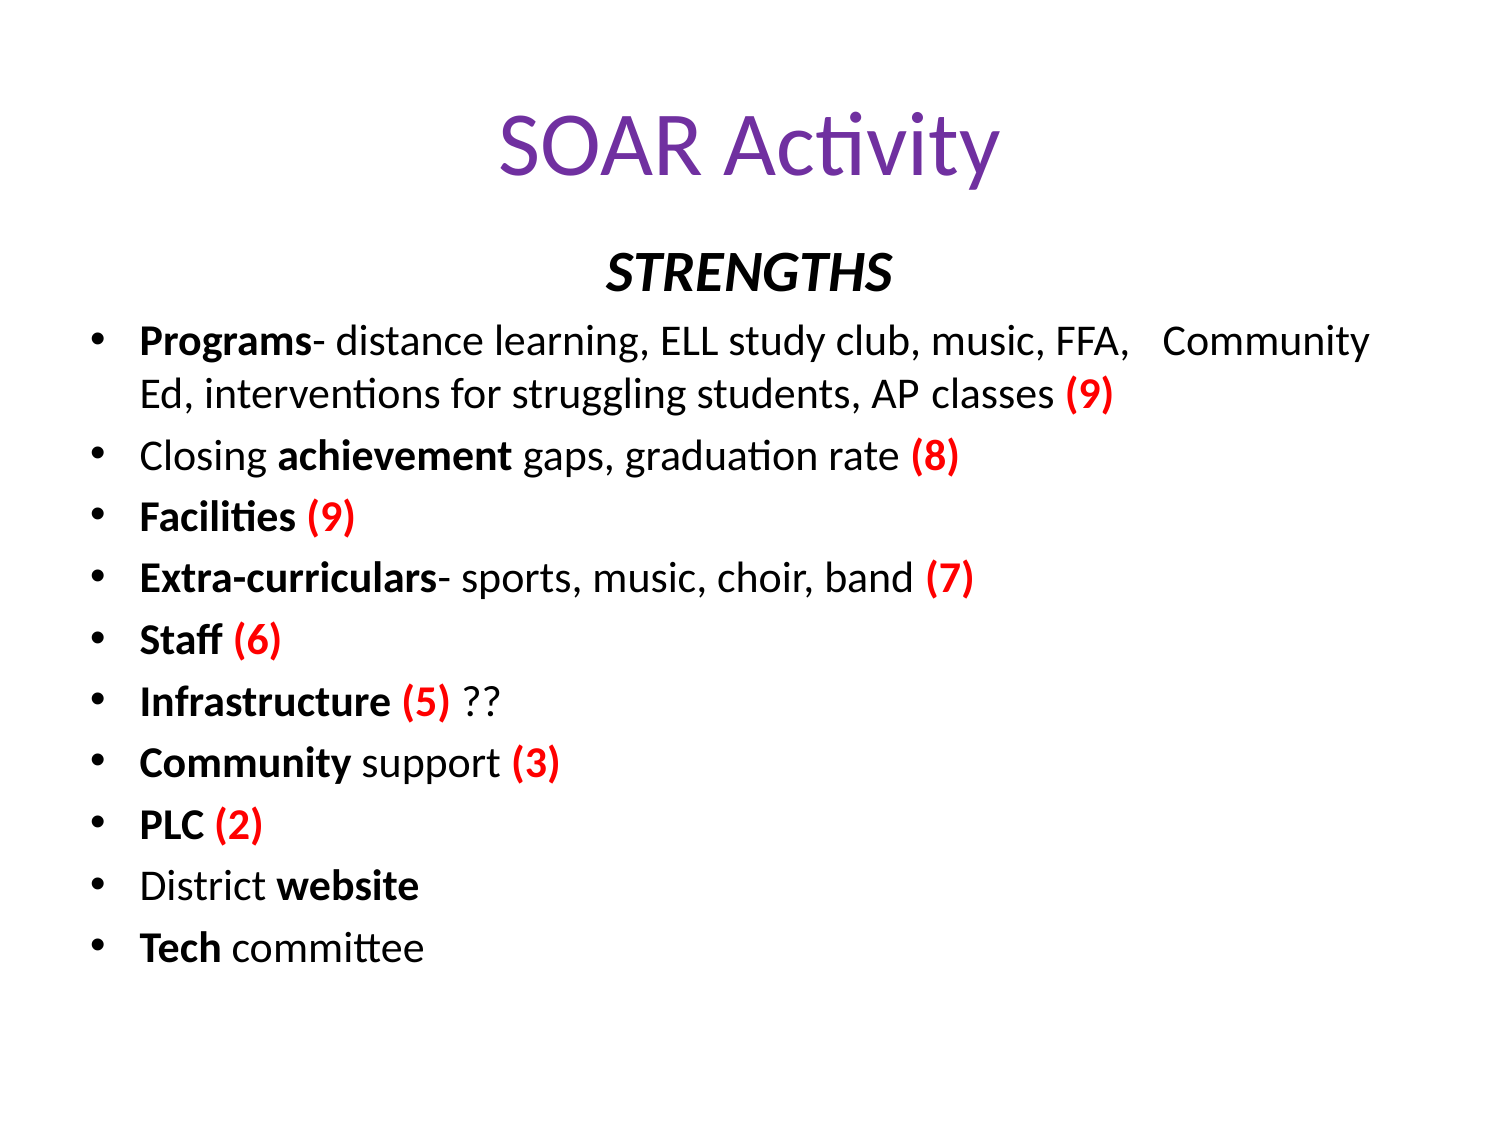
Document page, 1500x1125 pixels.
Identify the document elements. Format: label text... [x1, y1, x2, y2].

title SOAR Activity [75, 45, 1425, 224]
list STRENGTHS Programs- distance learning, ELL study club, music, FFA, Community Ed, interventions for struggling students, AP classes (9) Closing achievement gaps, graduation rate (8) Facilities (9) Extra-curriculars- sports, music, choir, band (7) Staff (6) Infrastructure (5) ?? Community support (3) PLC (2) District website Tech committee [75, 224, 1425, 1005]
